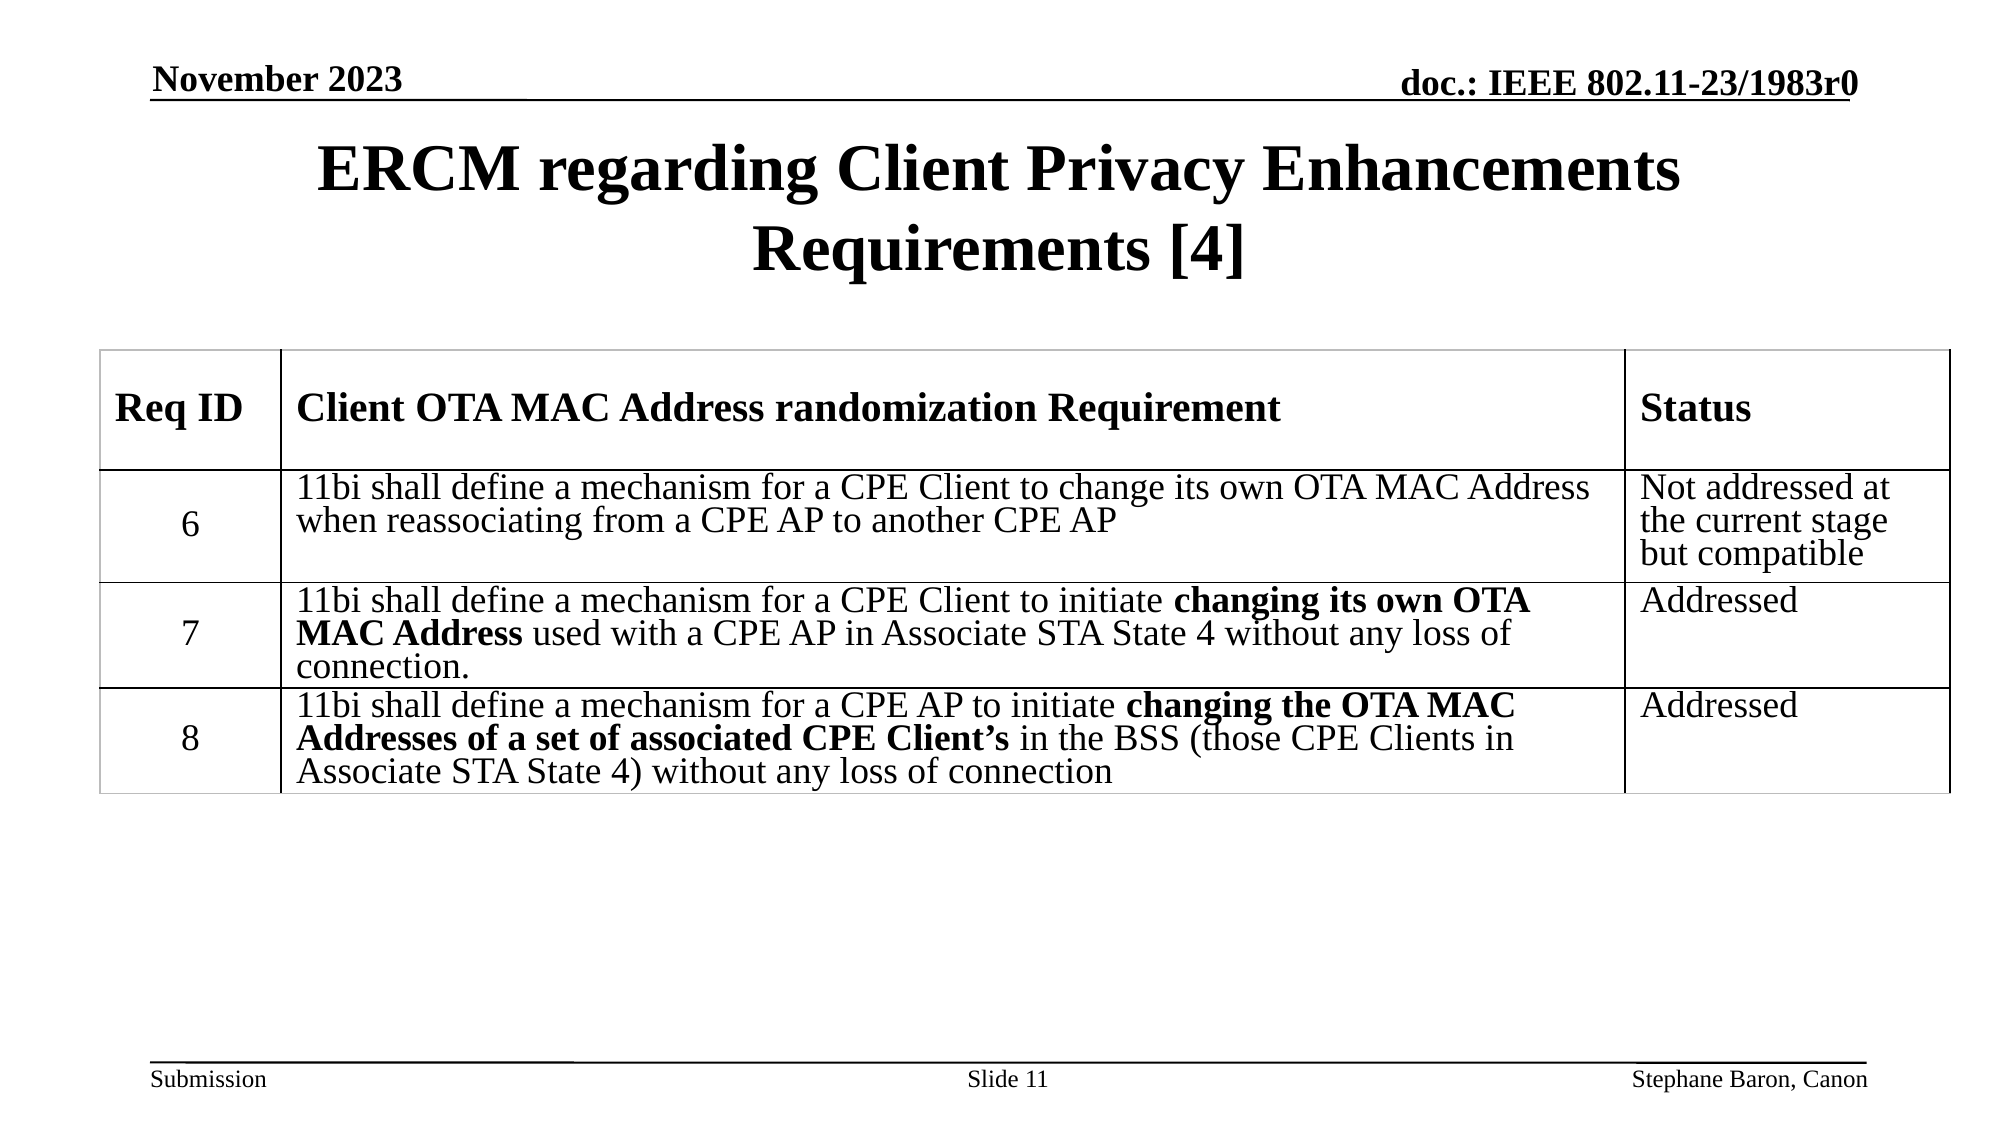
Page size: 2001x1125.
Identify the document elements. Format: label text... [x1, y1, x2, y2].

table_cell 7 [101, 583, 280, 687]
title ERCM regarding Client Privacy Enhancements Requirements [4] [149, 115, 1851, 292]
table_cell Not addressed at the current stage but compatible [1626, 471, 1949, 582]
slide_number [152, 54, 563, 100]
table_cell 11bi shall define a mechanism for a CPE Client to change its own OTA MAC Address when reassociating from a CPE AP to another CPE AP [282, 471, 1624, 582]
table_cell 11bi shall define a mechanism for a CPE AP to initiate changing the OTA MAC Addresses of a set of associated CPE Client’s in the BSS (those CPE Clients in Associate STA State 4) without any loss of connection [282, 689, 1624, 793]
footer Stephane Baron, Canon [1171, 1061, 1869, 1093]
table_header Status [1626, 351, 1949, 469]
table_cell 11bi shall define a mechanism for a CPE Client to initiate changing its own OTA MAC Address used with a CPE AP in Associate STA State 4 without any loss of connection. [282, 583, 1624, 687]
table_cell Addressed [1626, 583, 1949, 687]
table_cell 6 [101, 471, 280, 582]
table_cell 8 [101, 689, 280, 793]
table_header Client OTA MAC Address randomization Requirement [282, 351, 1624, 469]
slide_number Slide 11 [950, 1061, 1067, 1123]
table_cell Addressed [1626, 689, 1949, 793]
table_header Req ID [101, 351, 280, 469]
